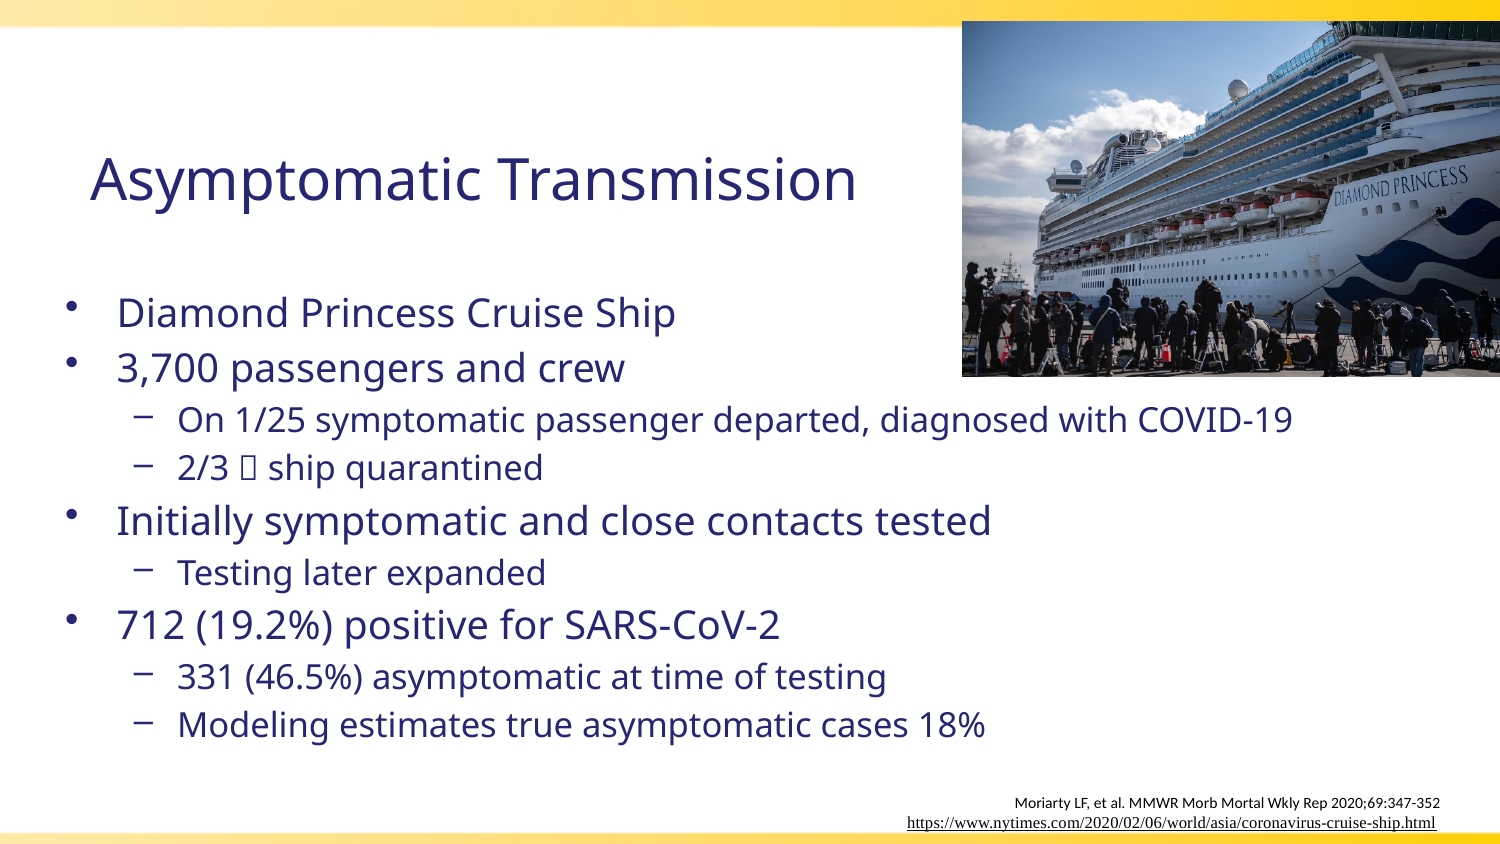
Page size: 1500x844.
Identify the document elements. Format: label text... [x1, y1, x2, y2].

picture [0, 0, 1500, 844]
list Diamond Princess Cruise Ship 3,700 passengers and crew On 1/25 symptomatic passenger departed, diagnosed with COVID-19 2/3  ship quarantined Initially symptomatic and close contacts tested Testing later expanded 712 (19.2%) positive for SARS-CoV-2 331 (46.5%) asymptomatic at time of testing Modeling estimates true asymptomatic cases 18% [50, 279, 1325, 786]
text_box Moriarty LF, et al. MMWR Morb Mortal Wkly Rep 2020;69:347-352 https://www.nytimes.com/2020/02/06/world/asia/coronavirus-cruise-ship.html [633, 785, 1455, 840]
title Asymptomatic Transmission [75, 106, 957, 248]
